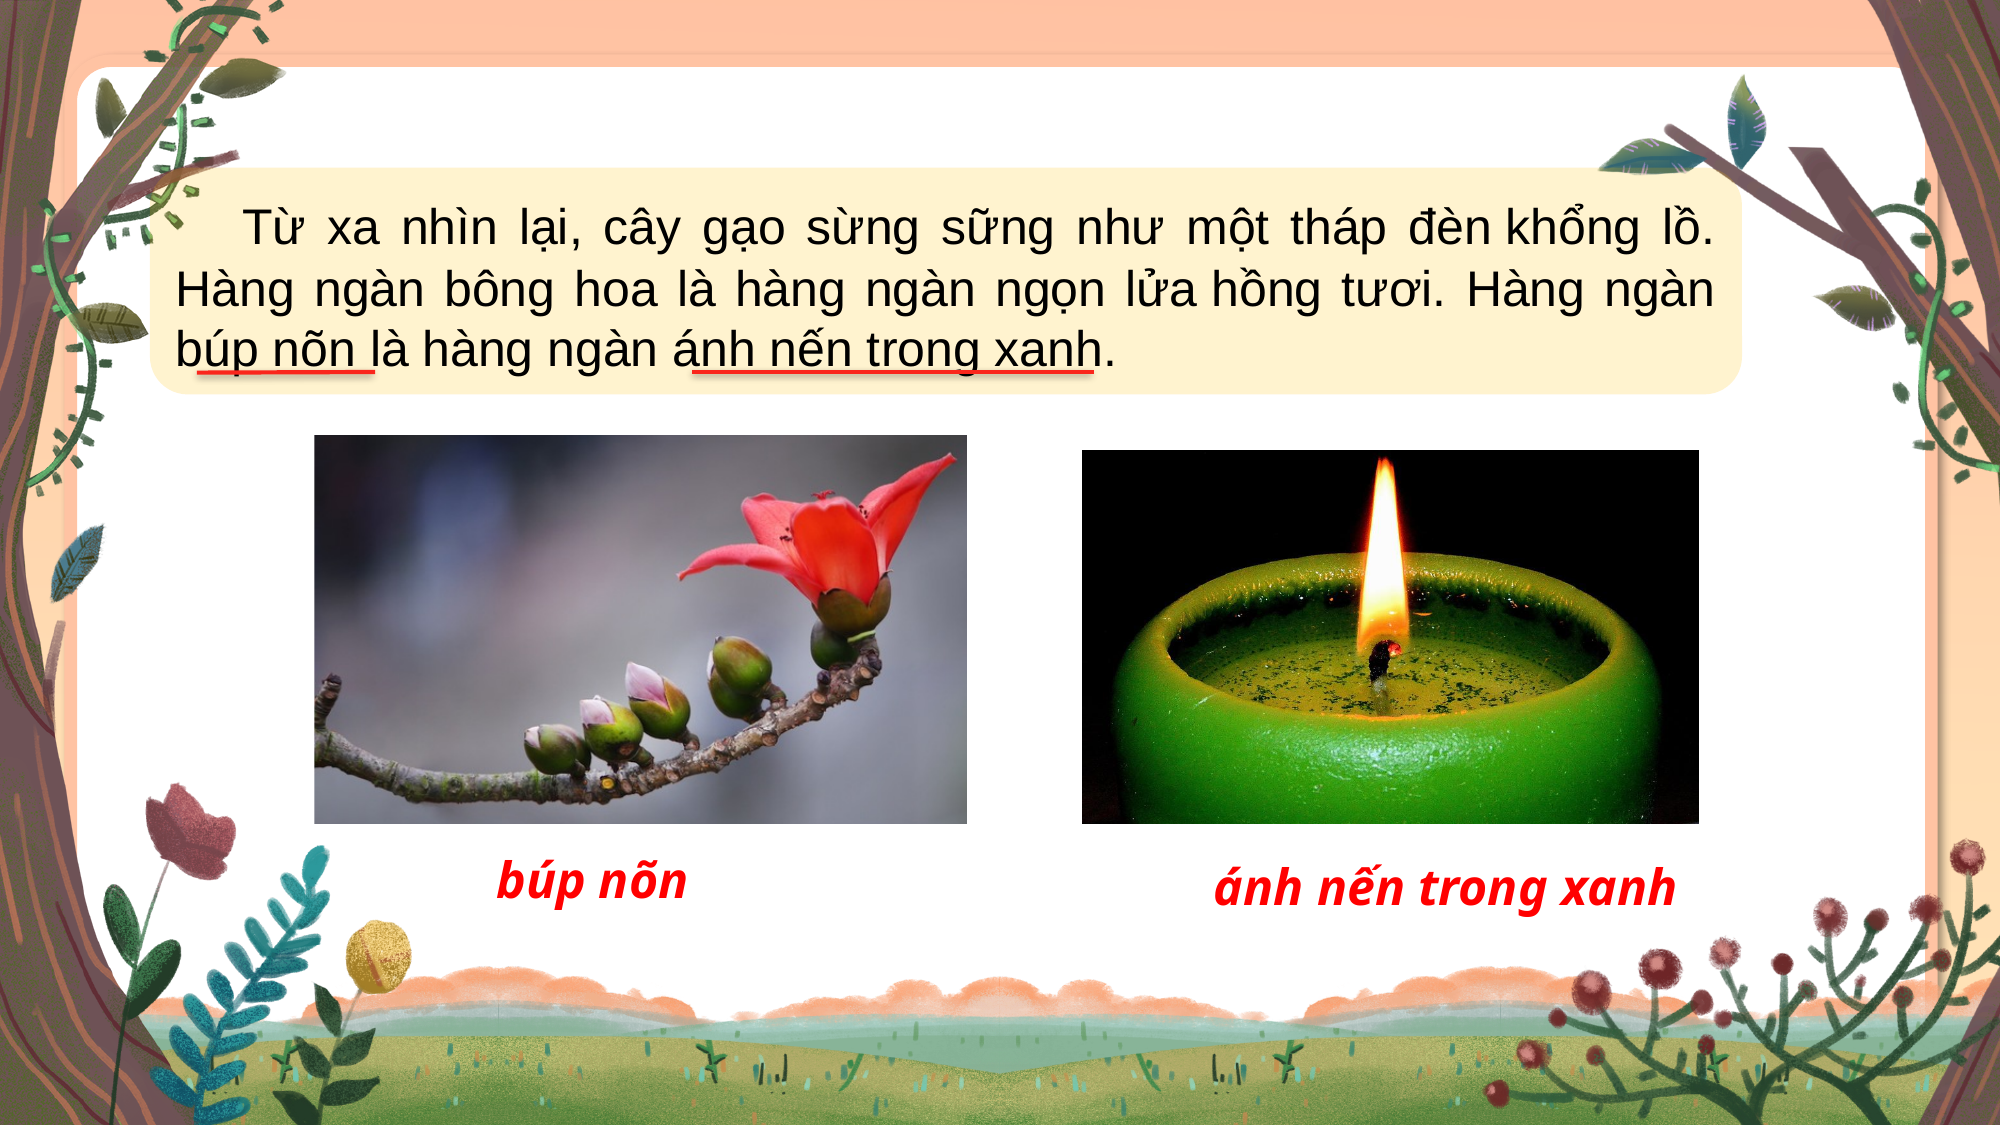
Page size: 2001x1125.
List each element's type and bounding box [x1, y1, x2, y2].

text_box [412, 916, 1481, 1125]
picture [0, 0, 2000, 1125]
